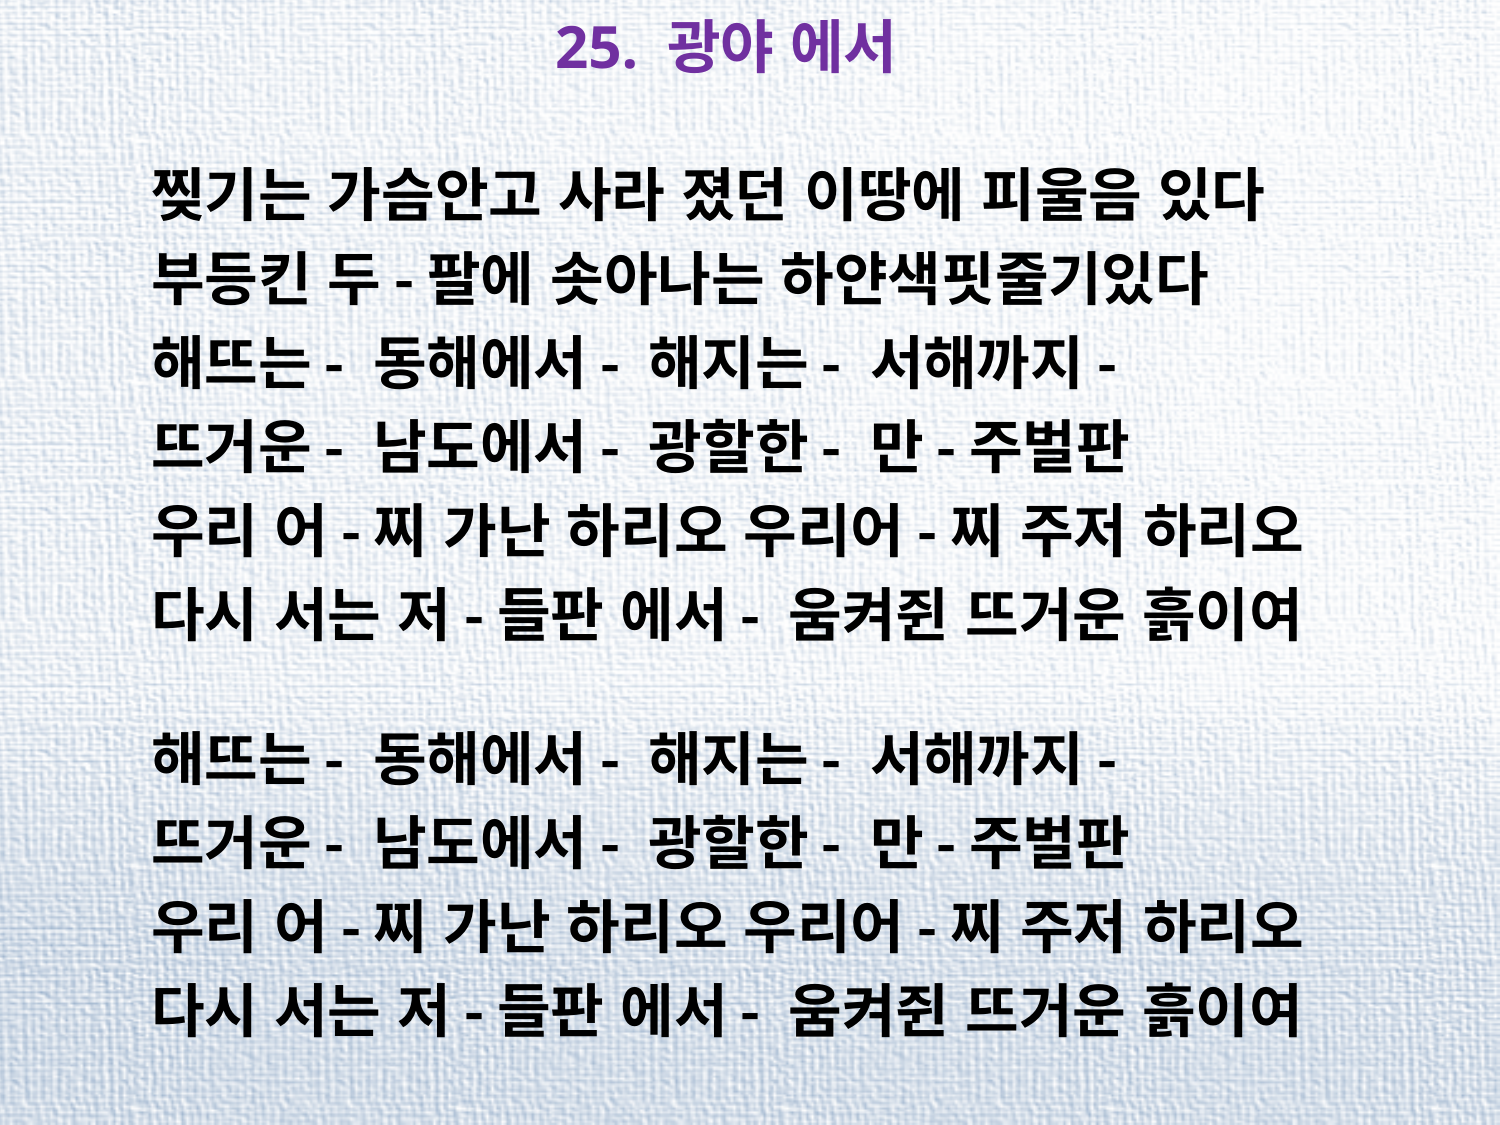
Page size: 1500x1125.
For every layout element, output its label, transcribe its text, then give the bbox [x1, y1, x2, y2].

text_box 찢기는 가슴안고 사라 졌던 이땅에 피울음 있다 부등킨 두-팔에 솟아나는 하얀색핏줄기있다 해뜨는- 동해에서- 해지는- 서해까지- 뜨거운- 남도에서- 광할한- 만-주벌판 우리 어-찌 가난 하리오 우리어-찌 주저 하리오 다시 서는 저-들판 에서- 움켜쥔 뜨거운 흙이여 해뜨는- 동해에서- 해지는- 서해까지- 뜨거운- 남도에서- 광할한- 만-주벌판 우리 어-찌 가난 하리오 우리어-찌 주저 하리오 다시 서는 저-들판 에서- 움켜쥔 뜨거운 흙이여 [41, 137, 1418, 1052]
text_box 25. 광야 에서 [549, 4, 949, 86]
